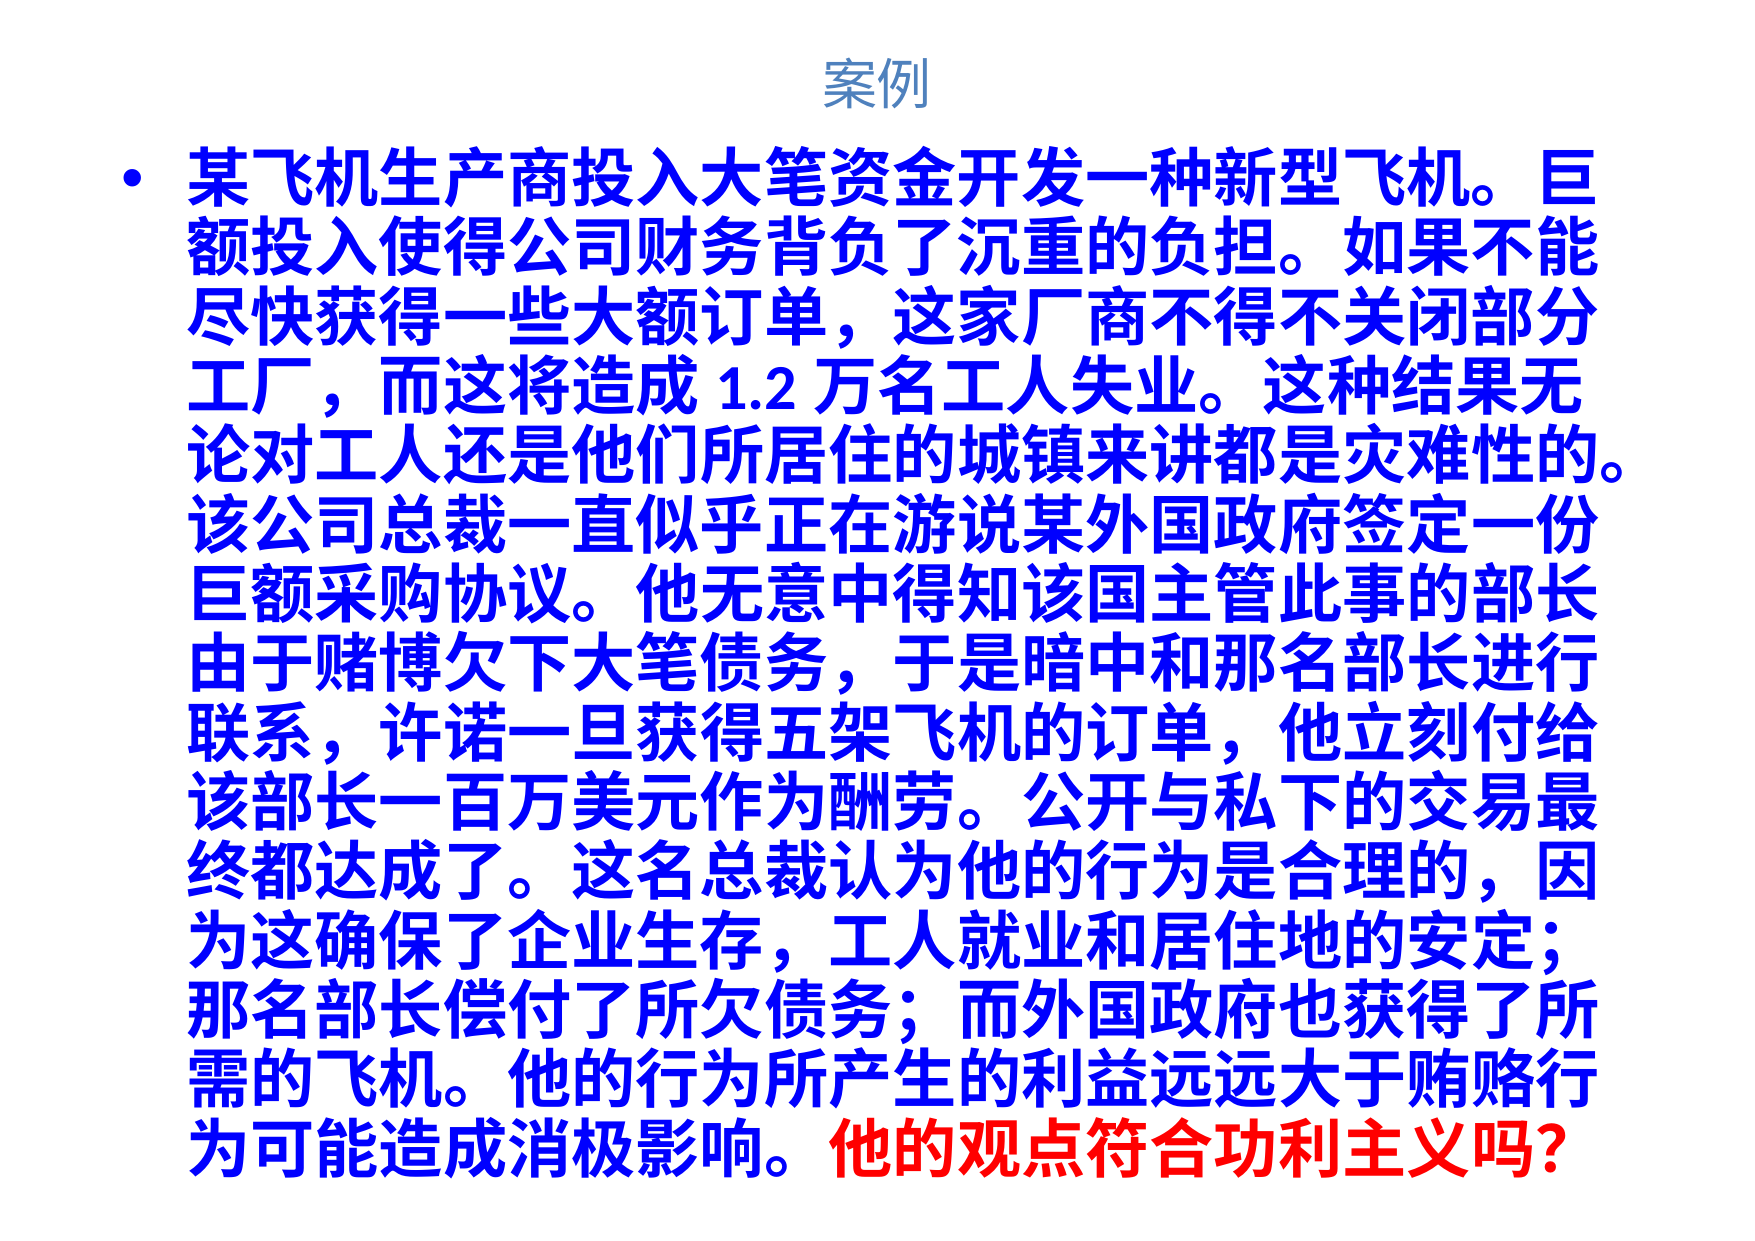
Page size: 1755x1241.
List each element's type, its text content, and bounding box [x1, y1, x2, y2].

list 某飞机生产商投入大笔资金开发一种新型飞机。巨额投入使得公司财务背负了沉重的负担。如果不能尽快获得一些大额订单，这家厂商不得不关闭部分工厂，而这将造成1.2万名工人失业。这种结果无论对工人还是他们所居住的城镇来讲都是灾难性的。该公司总裁一直似乎正在游说某外国政府签定一份巨额采购协议。他无意中得知该国主管此事的部长由于赌博欠下大笔债务，于是暗中和那名部长进行联系，许诺一旦获得五架飞机的订单，他立刻付给该部长一百万美元作为酬劳。公开与私下的交易最终都达成了。这名总裁认为他的行为是合理的，因为这确保了企业生存，工人就业和居住地的安定；那名部长偿付了所欠债务；而外国政府也获得了所需的飞机。他的行为所产生的利益远远大于贿赂行为可能造成消极影响。他的观点符合功利主义吗？ [105, 137, 1663, 883]
title 案例 [173, 54, 1581, 111]
